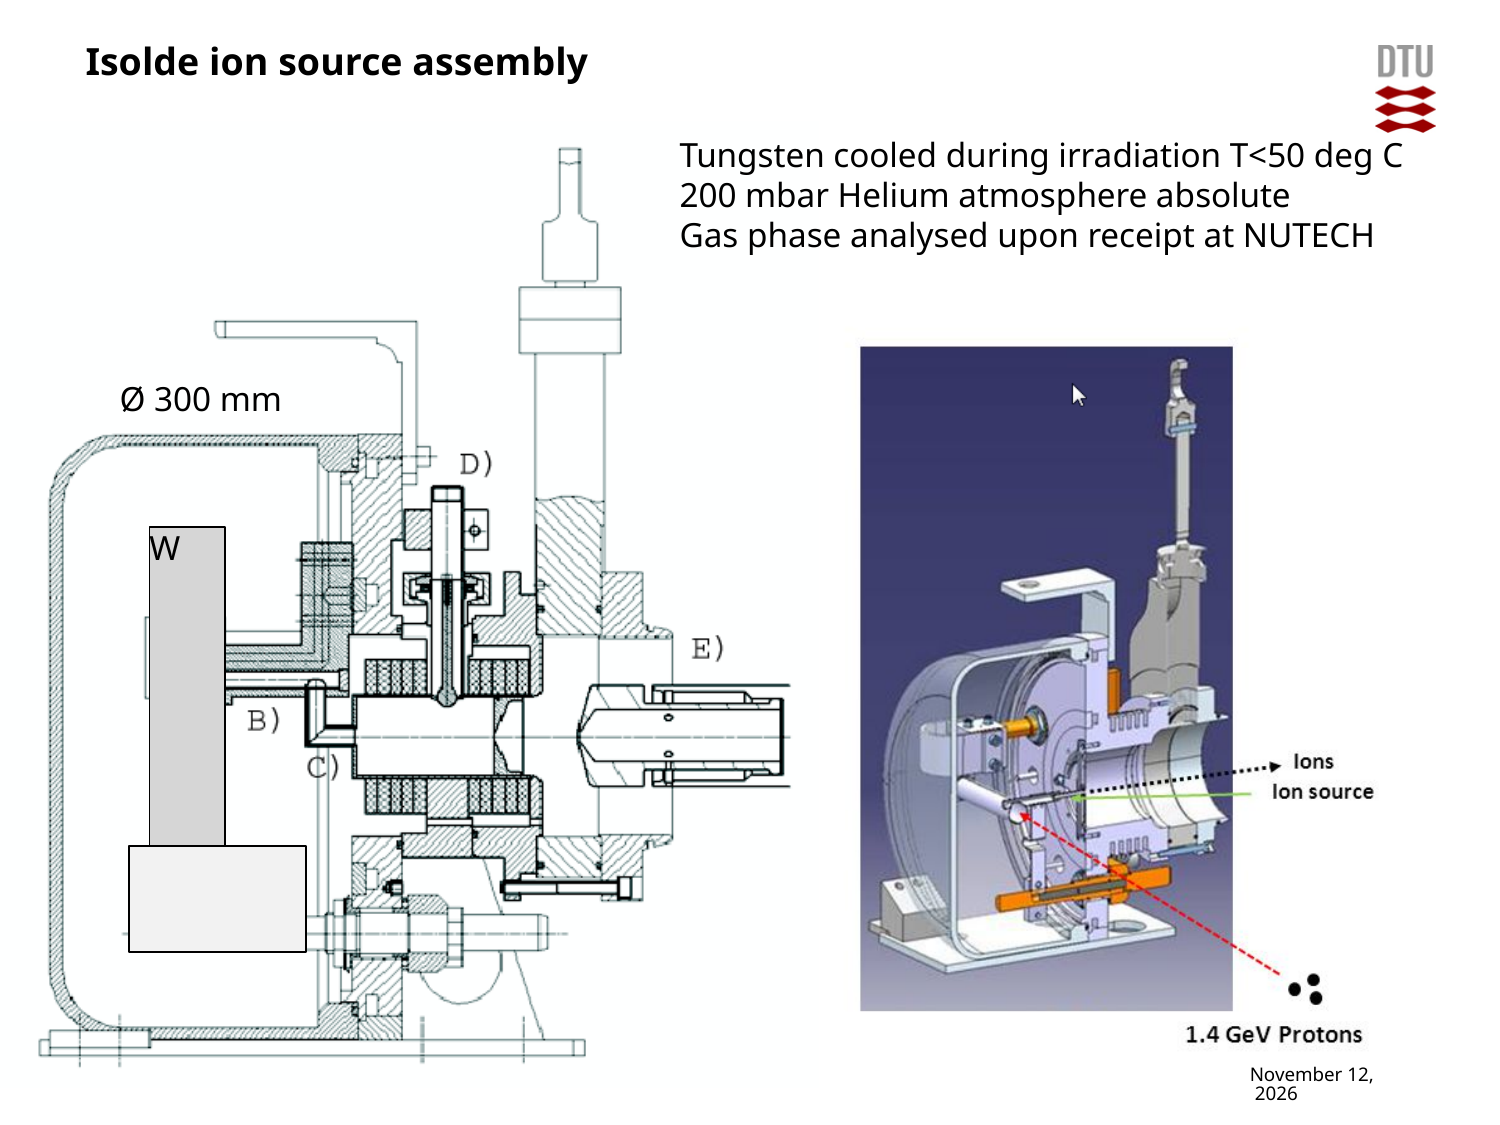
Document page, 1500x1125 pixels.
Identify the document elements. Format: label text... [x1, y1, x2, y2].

text_box Isolde ion source assembly [70, 30, 604, 91]
title Isolde irradiationII [99, 50, 762, 111]
picture [824, 308, 1462, 1065]
text_box Tungsten cooled during irradiation T<50 deg C 200 mbar Helium atmosphere absolute Gas phase analysed upon receipt at NUTECH [826, 126, 1420, 261]
picture [0, 113, 823, 1108]
picture [1375, 45, 1436, 133]
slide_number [1249, 1073, 1375, 1113]
